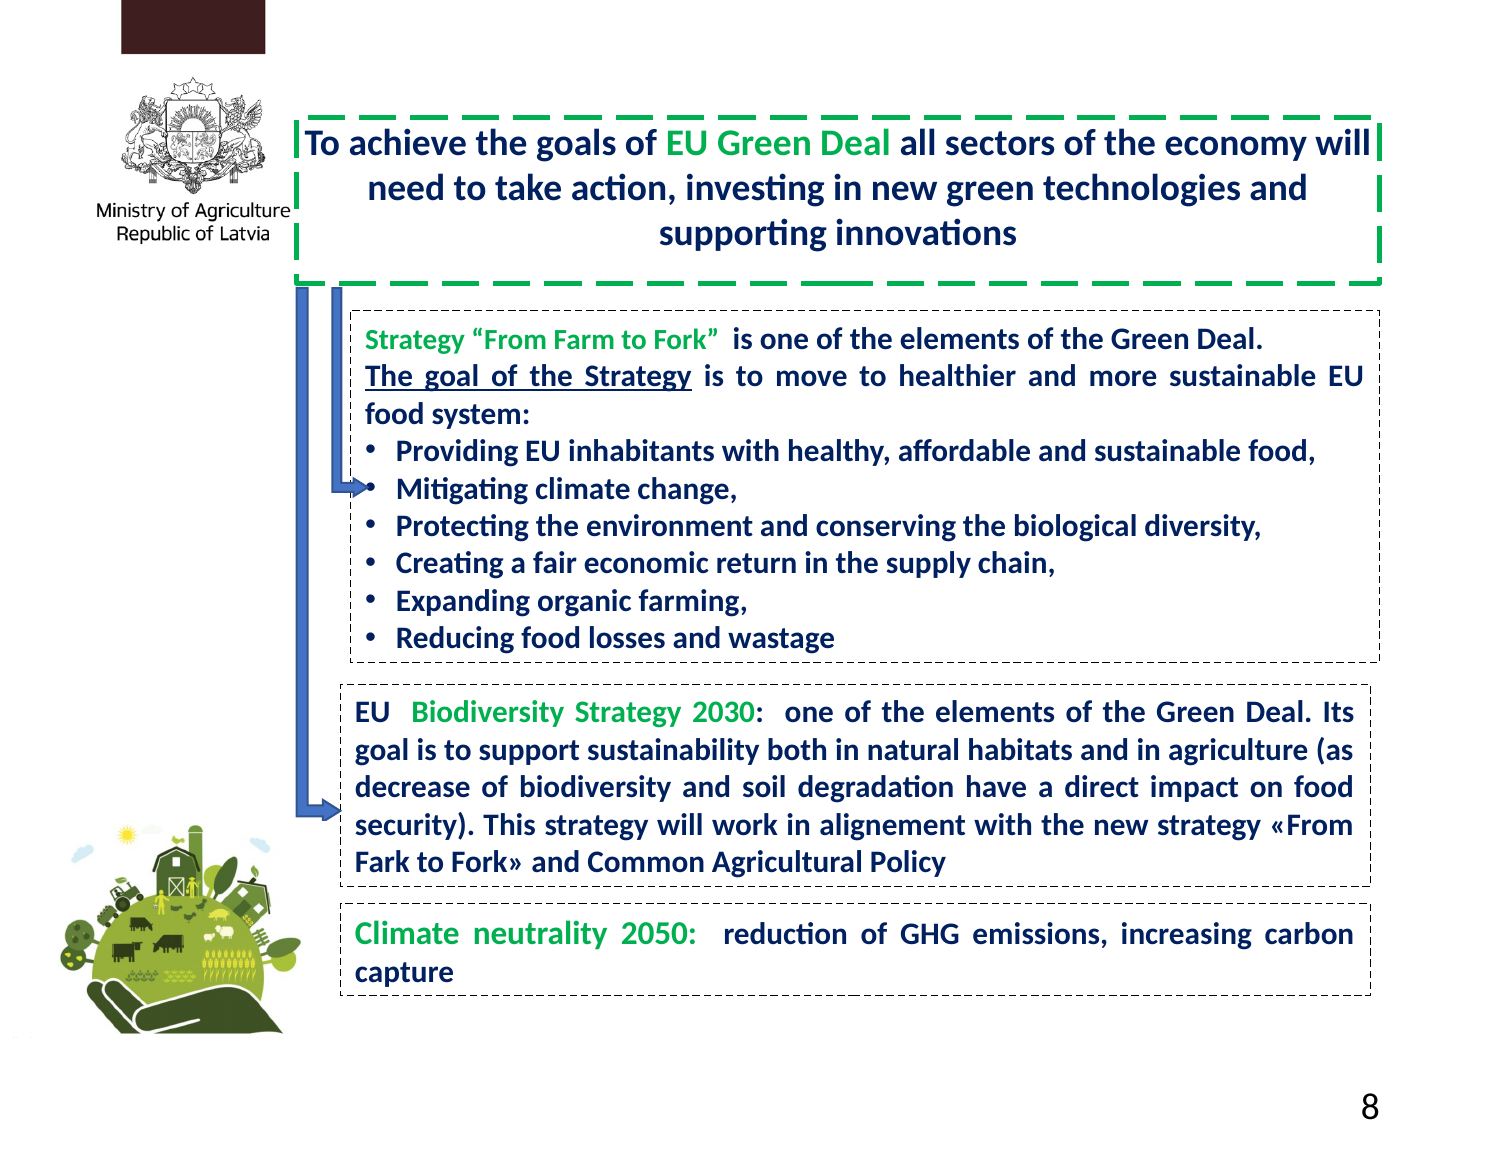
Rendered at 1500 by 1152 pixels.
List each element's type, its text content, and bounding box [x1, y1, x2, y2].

picture [48, 0, 349, 329]
picture [13, 821, 333, 1038]
text_box [295, 286, 343, 821]
text_box Strategy “From Farm to Fork” is one of the elements of the Green Deal. The goal of the Strategy is to move to healthier and more sustainable EU food system: Providing EU inhabitants with healthy, affordable and sustainable food, Mitigating climate change, Protecting the environment and conserving the biological diversity, Creating a fair economic return in the supply chain, Expanding organic farming, Reducing food losses and wastage [350, 310, 1380, 663]
text_box [331, 287, 370, 499]
text_box Climate neutrality 2050: reduction of GHG emissions, increasing carbon capture [340, 903, 1371, 996]
text_box EU Biodiversity Strategy 2030: one of the elements of the Green Deal. Its goal is to support sustainability both in natural habitats and in agriculture (as decrease of biodiversity and soil degradation have a direct impact on food security). This strategy will work in alignement with the new strategy «From Fark to Fork» and Common Agricultural Policy [340, 684, 1371, 887]
text_box To achieve the goals of EU Green Deal all sectors of the economy will need to take action, investing in new green technologies and supporting innovations [296, 117, 1380, 284]
